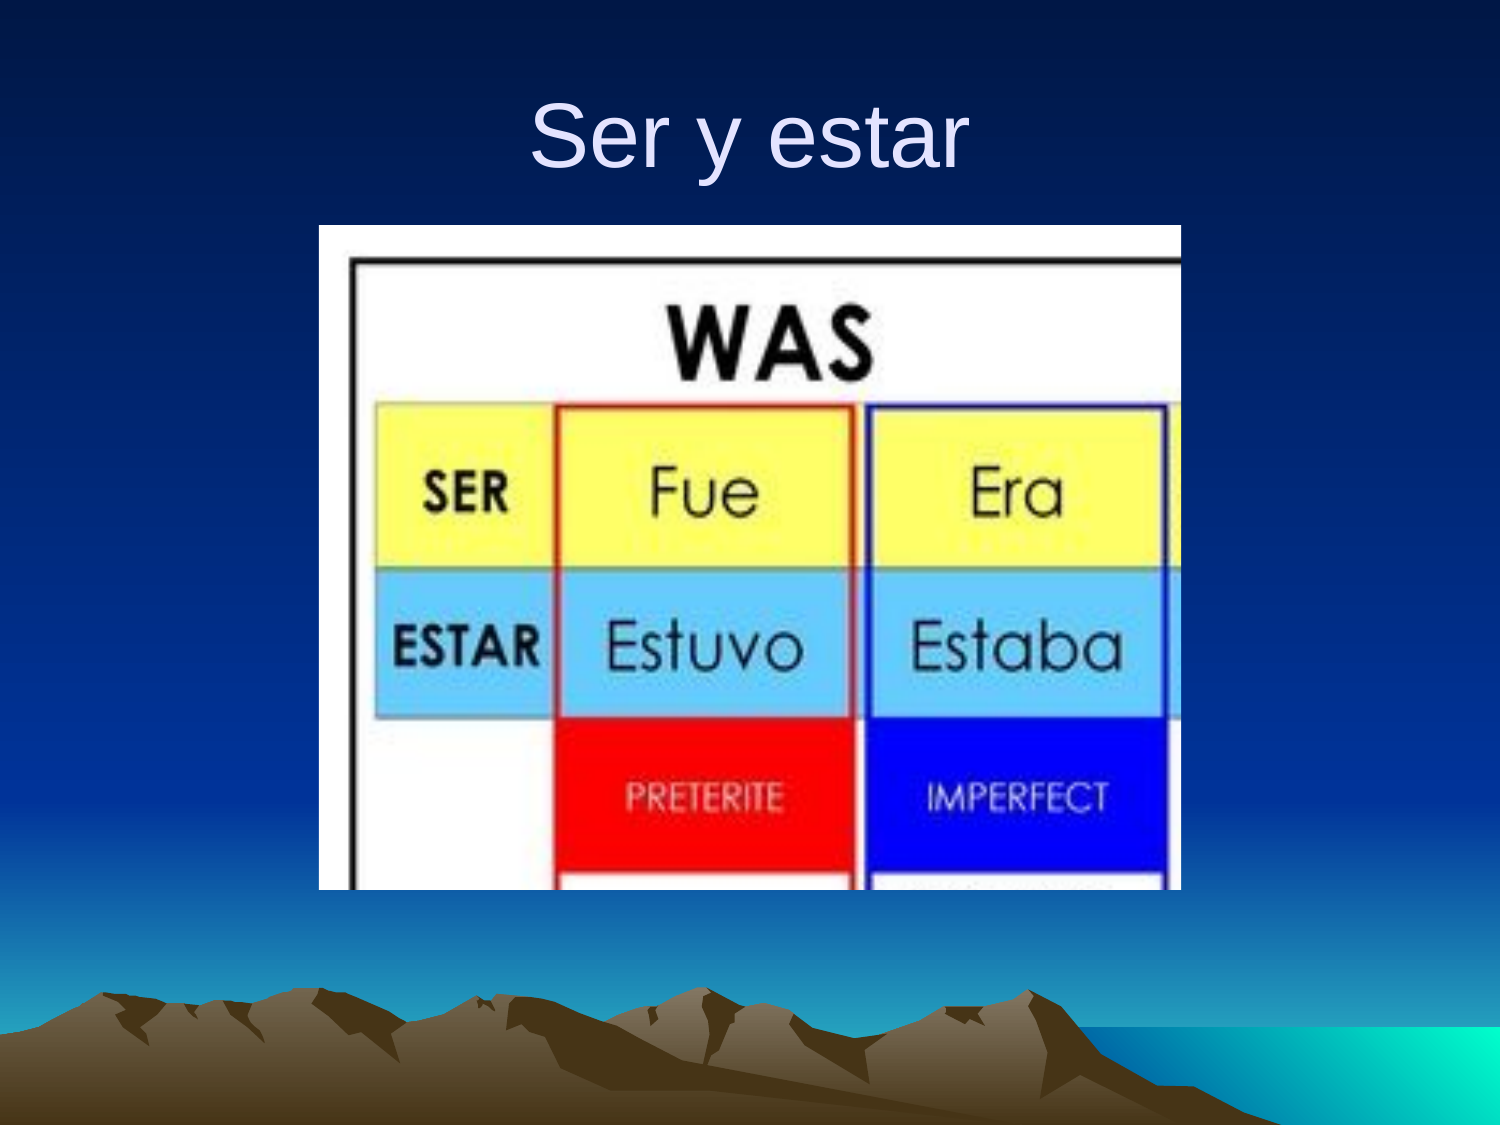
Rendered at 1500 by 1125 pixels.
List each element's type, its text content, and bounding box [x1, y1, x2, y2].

title Ser y estar [74, 37, 1426, 226]
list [318, 224, 1182, 890]
